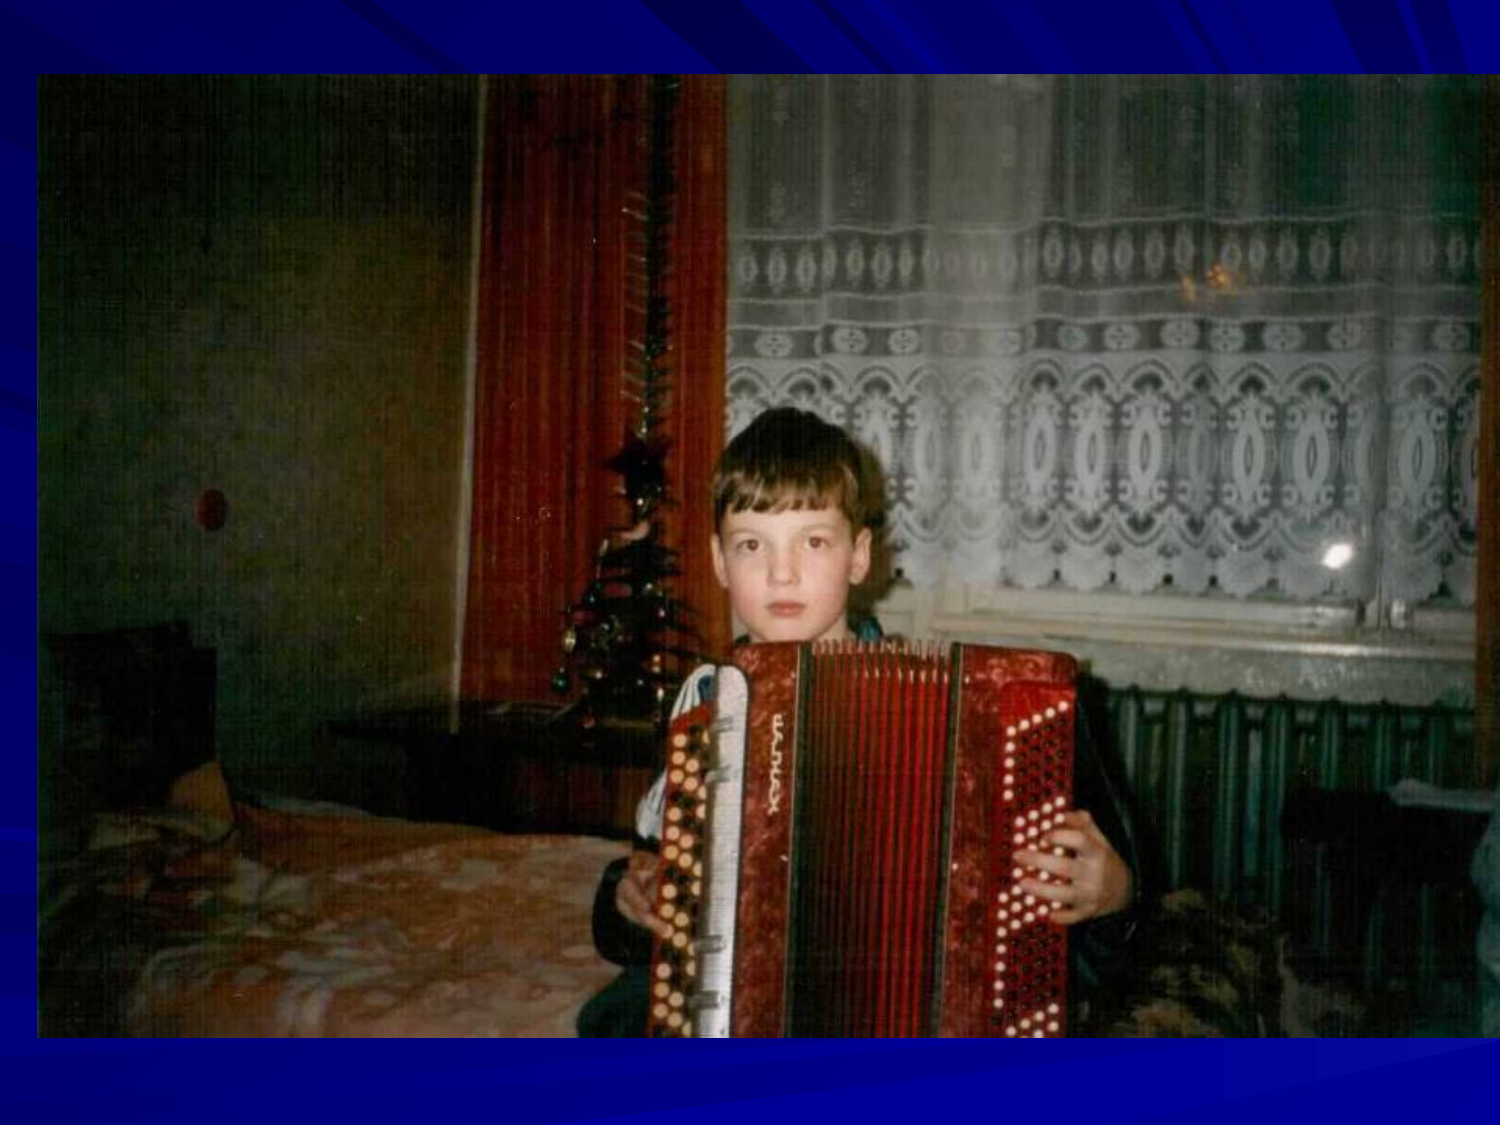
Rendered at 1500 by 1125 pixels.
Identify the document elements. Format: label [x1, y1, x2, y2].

picture [37, 74, 1500, 1038]
